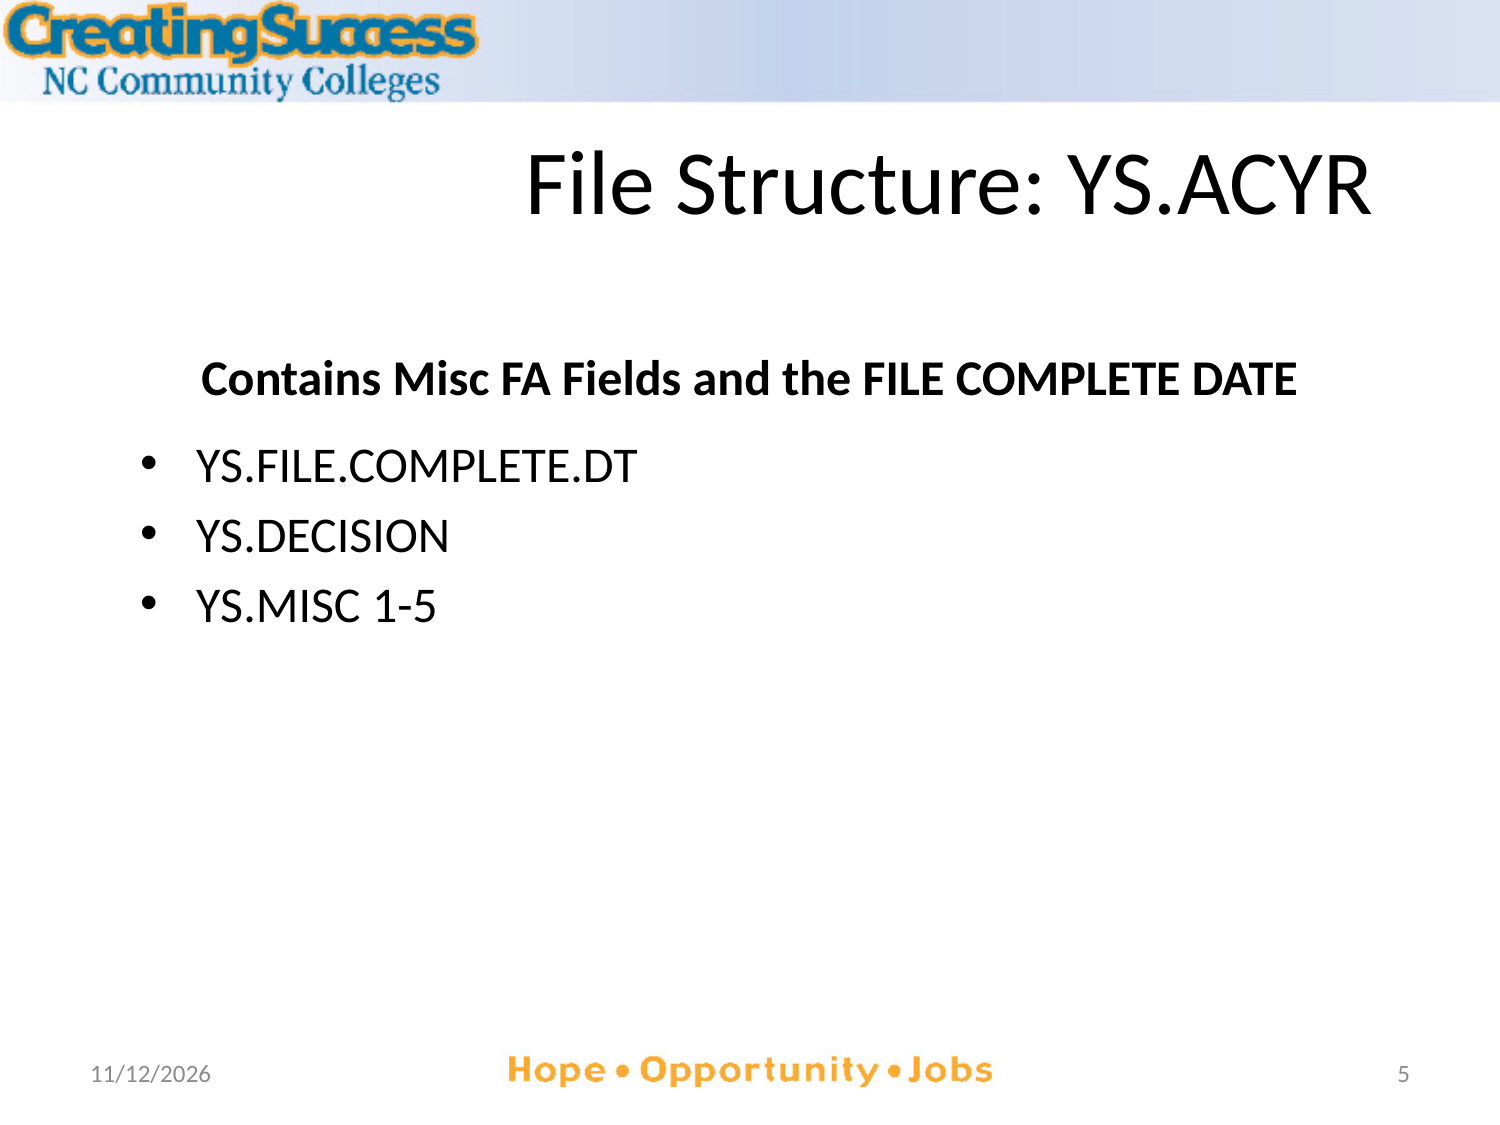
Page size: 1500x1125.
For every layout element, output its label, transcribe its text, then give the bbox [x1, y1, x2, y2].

slide_number 5 [1074, 1042, 1425, 1103]
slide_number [75, 1042, 425, 1103]
title File Structure: YS.ACYR [450, 99, 1450, 255]
list YS.FILE.COMPLETE.DT YS.DECISION YS.MISC 1-5 [125, 425, 1425, 1005]
list Contains Misc FA Fields and the FILE COMPLETE DATE [75, 251, 1425, 413]
picture [0, 0, 1500, 113]
picture [500, 1048, 1000, 1089]
